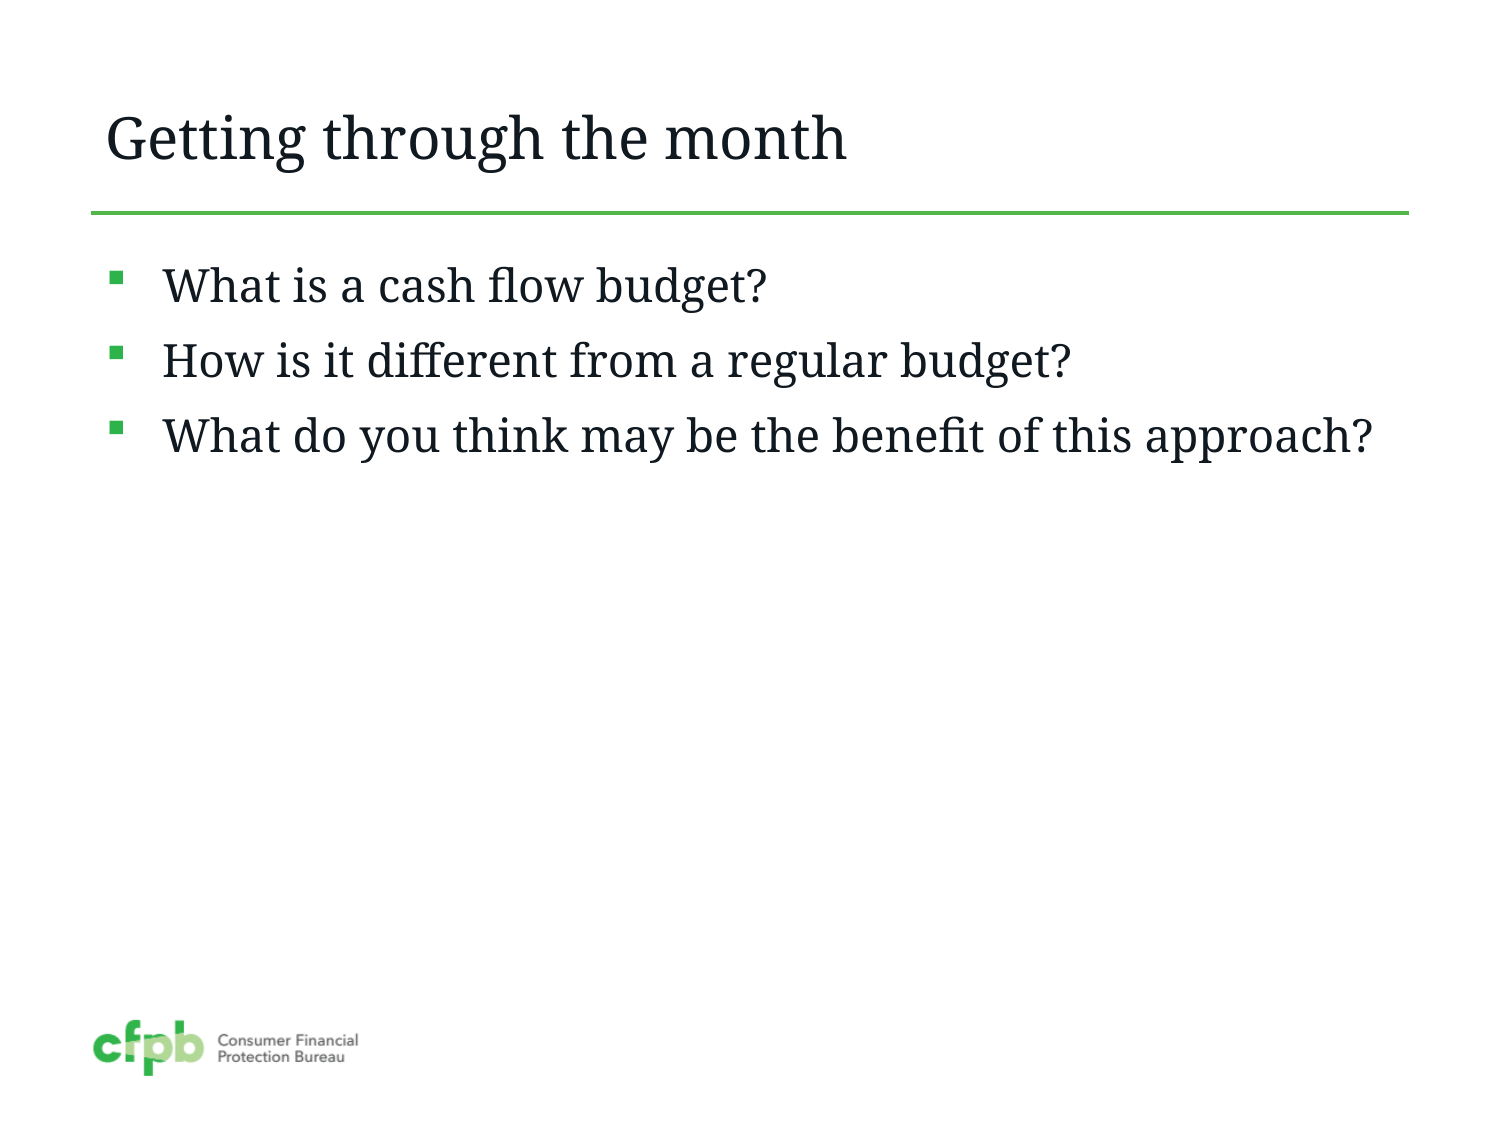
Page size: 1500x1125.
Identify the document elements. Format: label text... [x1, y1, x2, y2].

title Getting through the month [90, 75, 1410, 197]
list What is a cash flow budget? How is it different from a regular budget? What do you think may be the benefit of this approach? [90, 249, 1410, 924]
